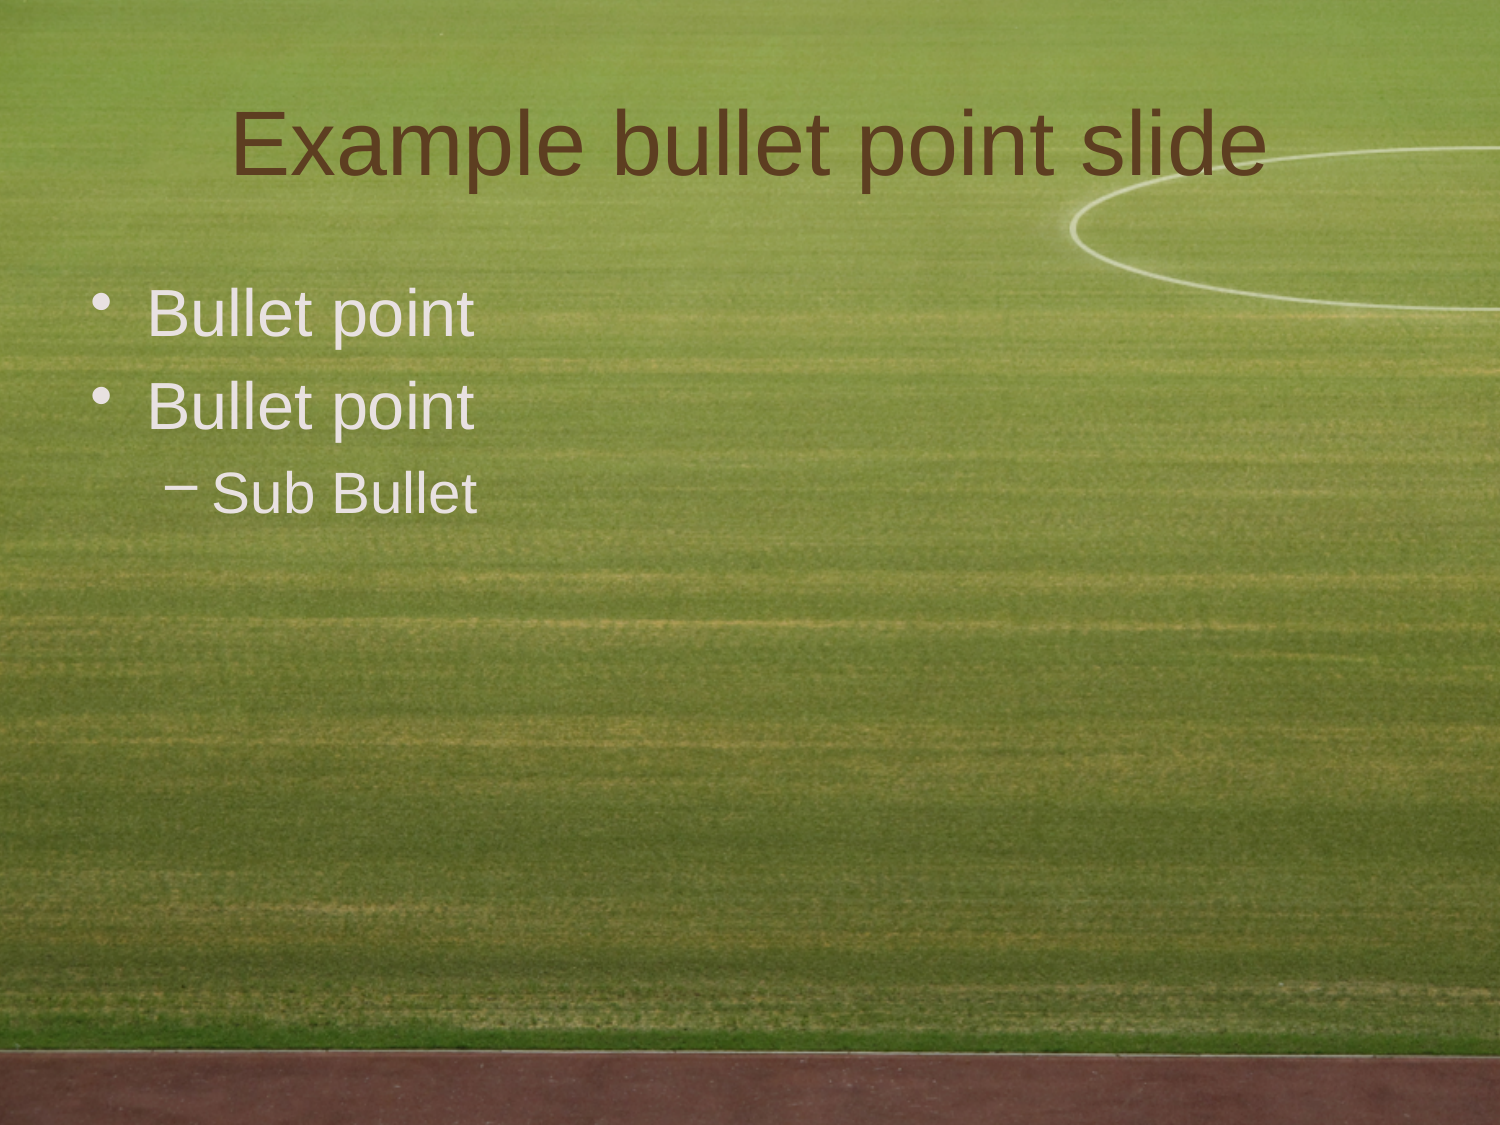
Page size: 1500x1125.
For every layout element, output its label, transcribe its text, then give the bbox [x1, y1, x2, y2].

list Bullet point Bullet point Sub Bullet [75, 262, 1425, 1005]
picture [0, 0, 1500, 1125]
title Example bullet point slide [75, 45, 1425, 233]
